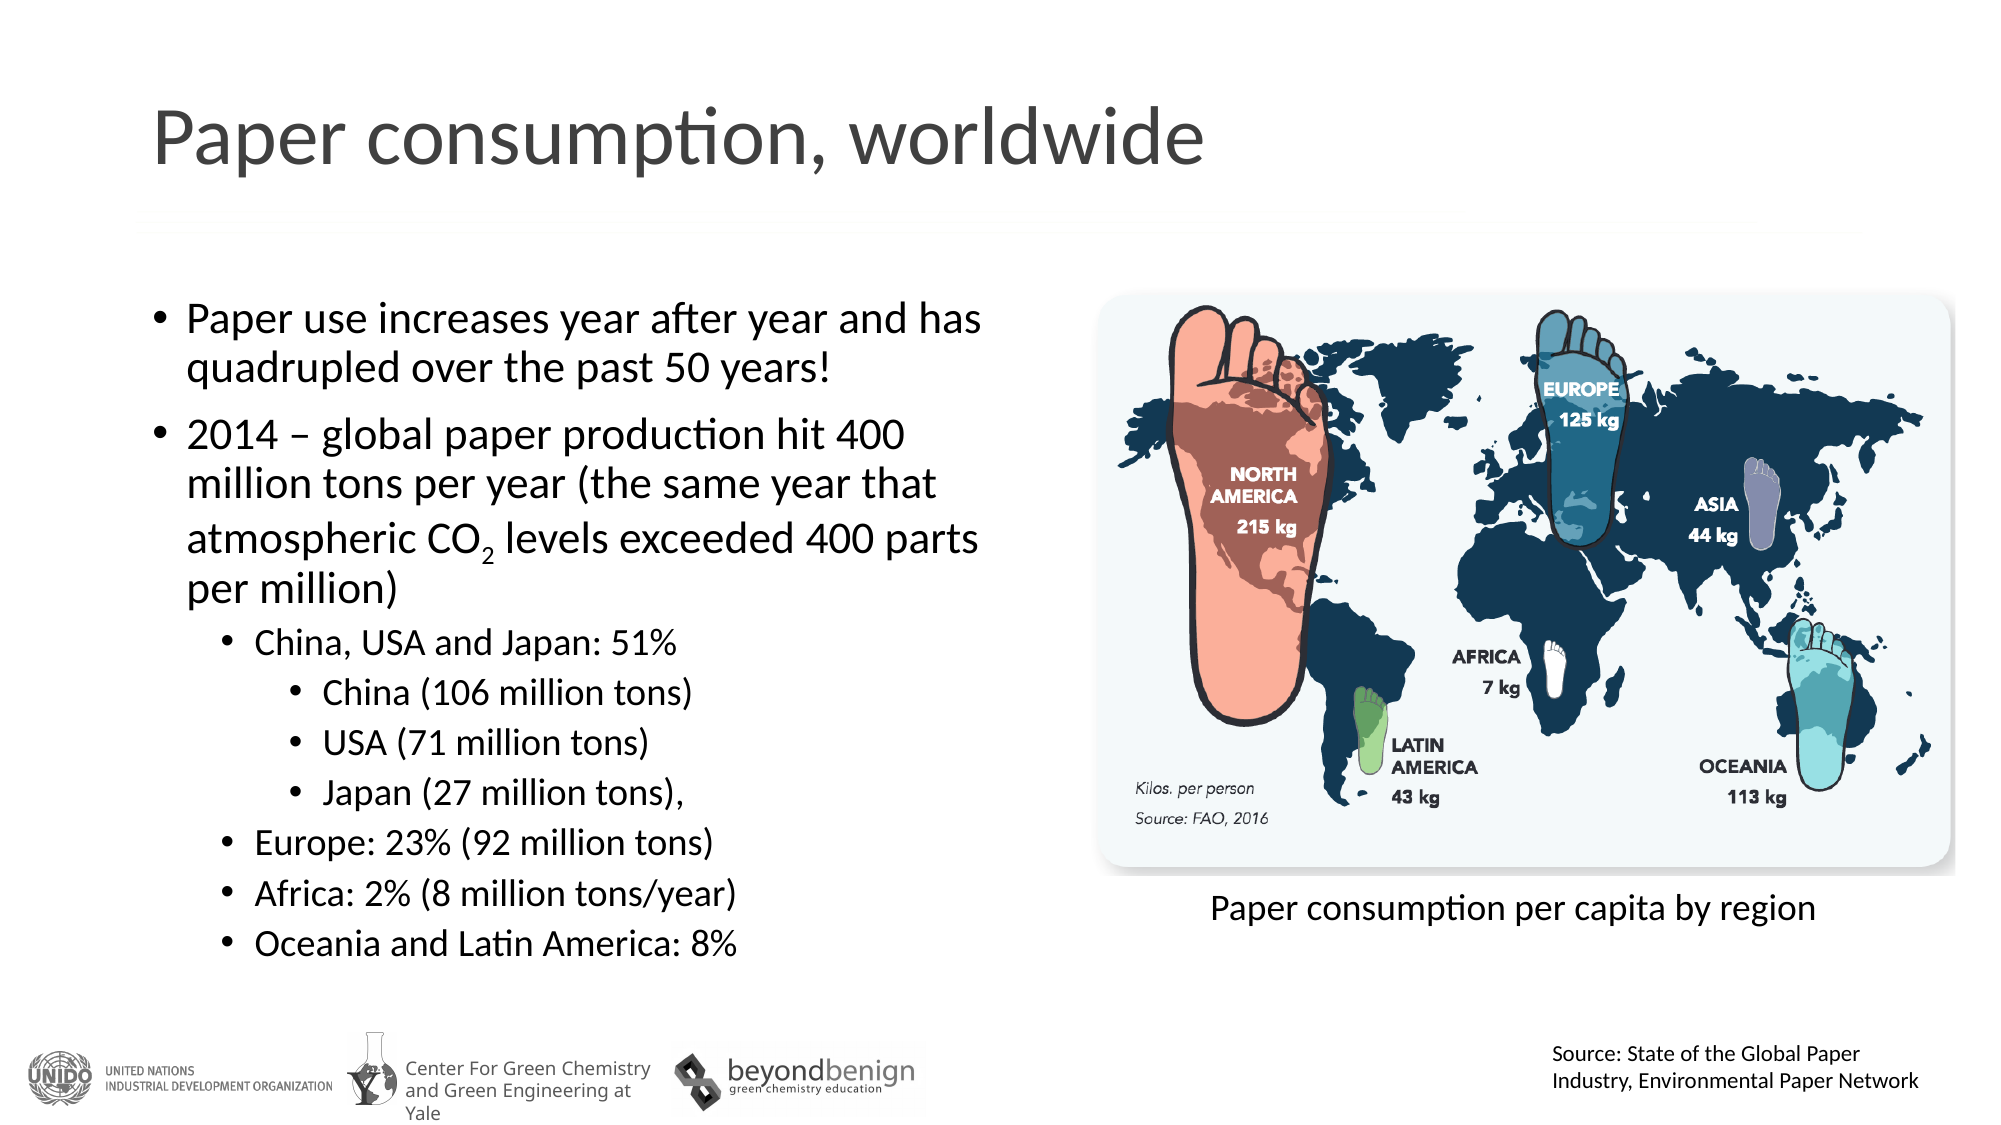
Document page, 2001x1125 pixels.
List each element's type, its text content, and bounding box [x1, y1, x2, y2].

title Paper consumption, worldwide [137, 28, 1863, 247]
text_box Source: State of the Global Paper Industry, Environmental Paper Network [1537, 1031, 1946, 1101]
text_box Paper consumption per capita by region [1195, 876, 1833, 981]
picture [1072, 286, 1956, 876]
list Paper use increases year after year and has quadrupled over the past 50 years! 2014 – global paper production hit 400 million tons per year (the same year that atmospheric CO2 levels exceeded 400 parts per million) China, USA and Japan: 51% China (106 million tons) USA (71 million tons) Japan (27 million tons), Europe: 23% (92 million tons) Africa: 2% (8 million tons/year) Oceania and Latin America: 8% [137, 287, 1050, 977]
